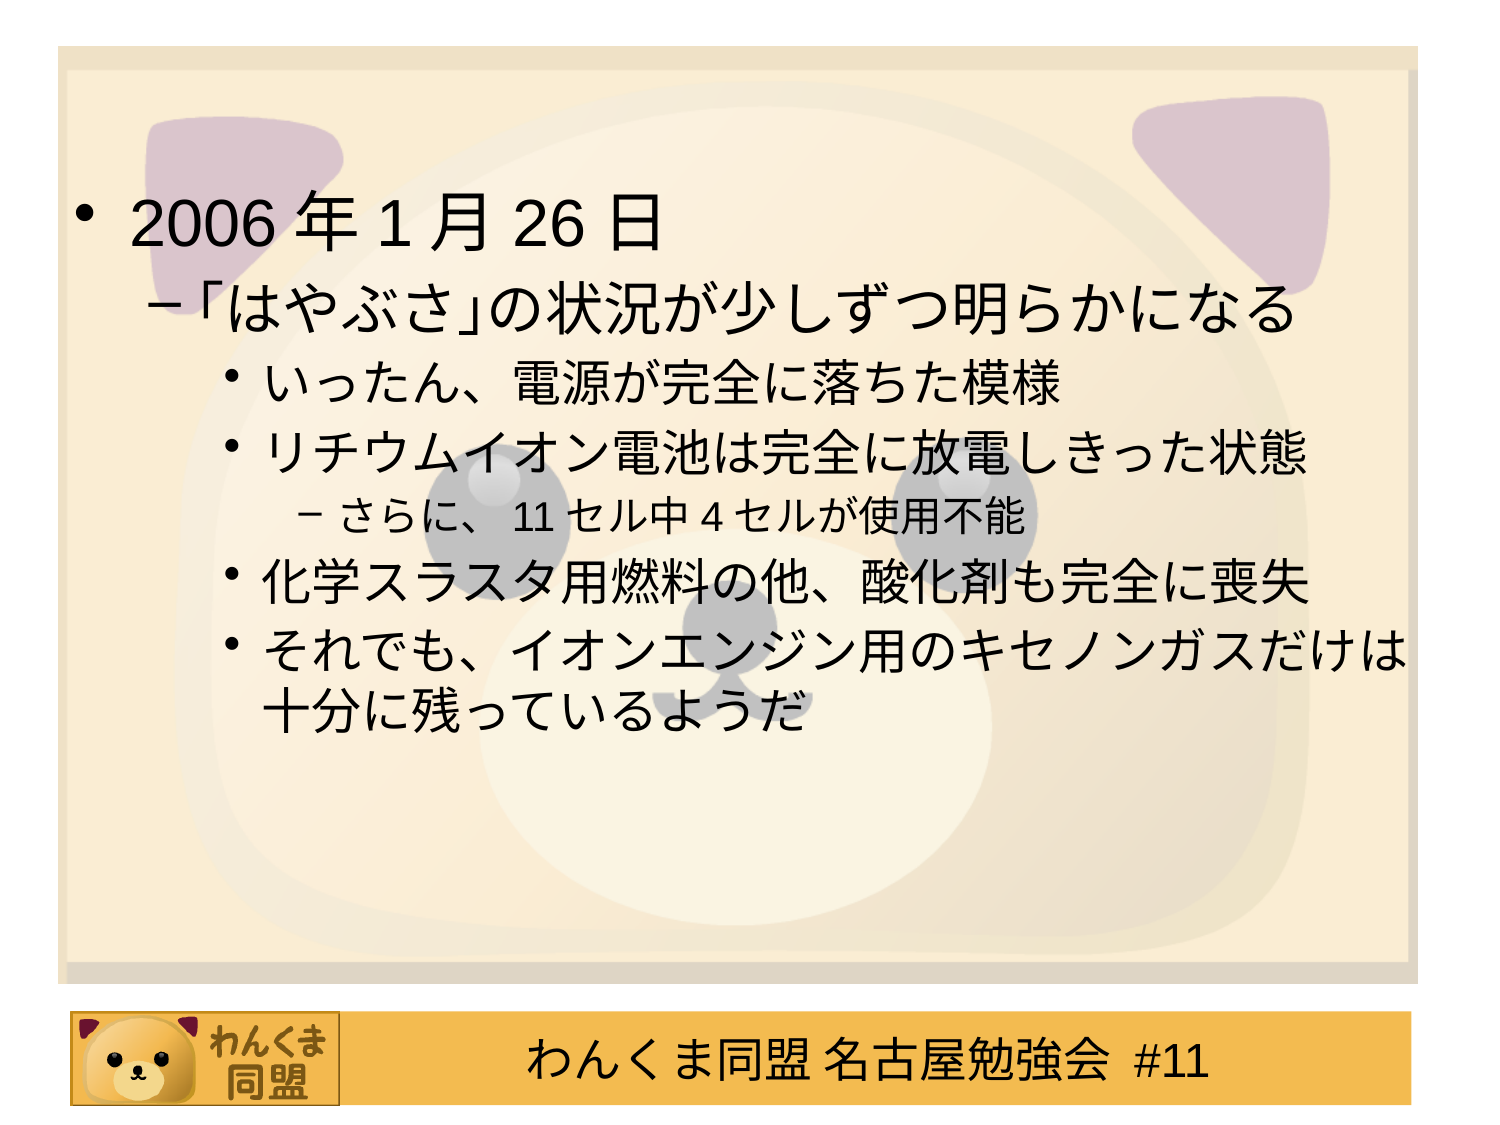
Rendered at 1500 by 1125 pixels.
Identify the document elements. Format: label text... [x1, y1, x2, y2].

picture [70, 1011, 340, 1106]
picture [58, 46, 1418, 172]
list 2006年1月26日 ｢はやぶさ｣の状況が少しずつ明らかになる いったん、電源が完全に落ちた模様 リチウムイオン電池は完全に放電しきった状態 さらに、11セル中4セルが使用不能 化学スラスタ用燃料の他、酸化剤も完全に喪失 それでも、イオンエンジン用のキセノンガスだけは十分に残っているようだ [58, 172, 1426, 1006]
